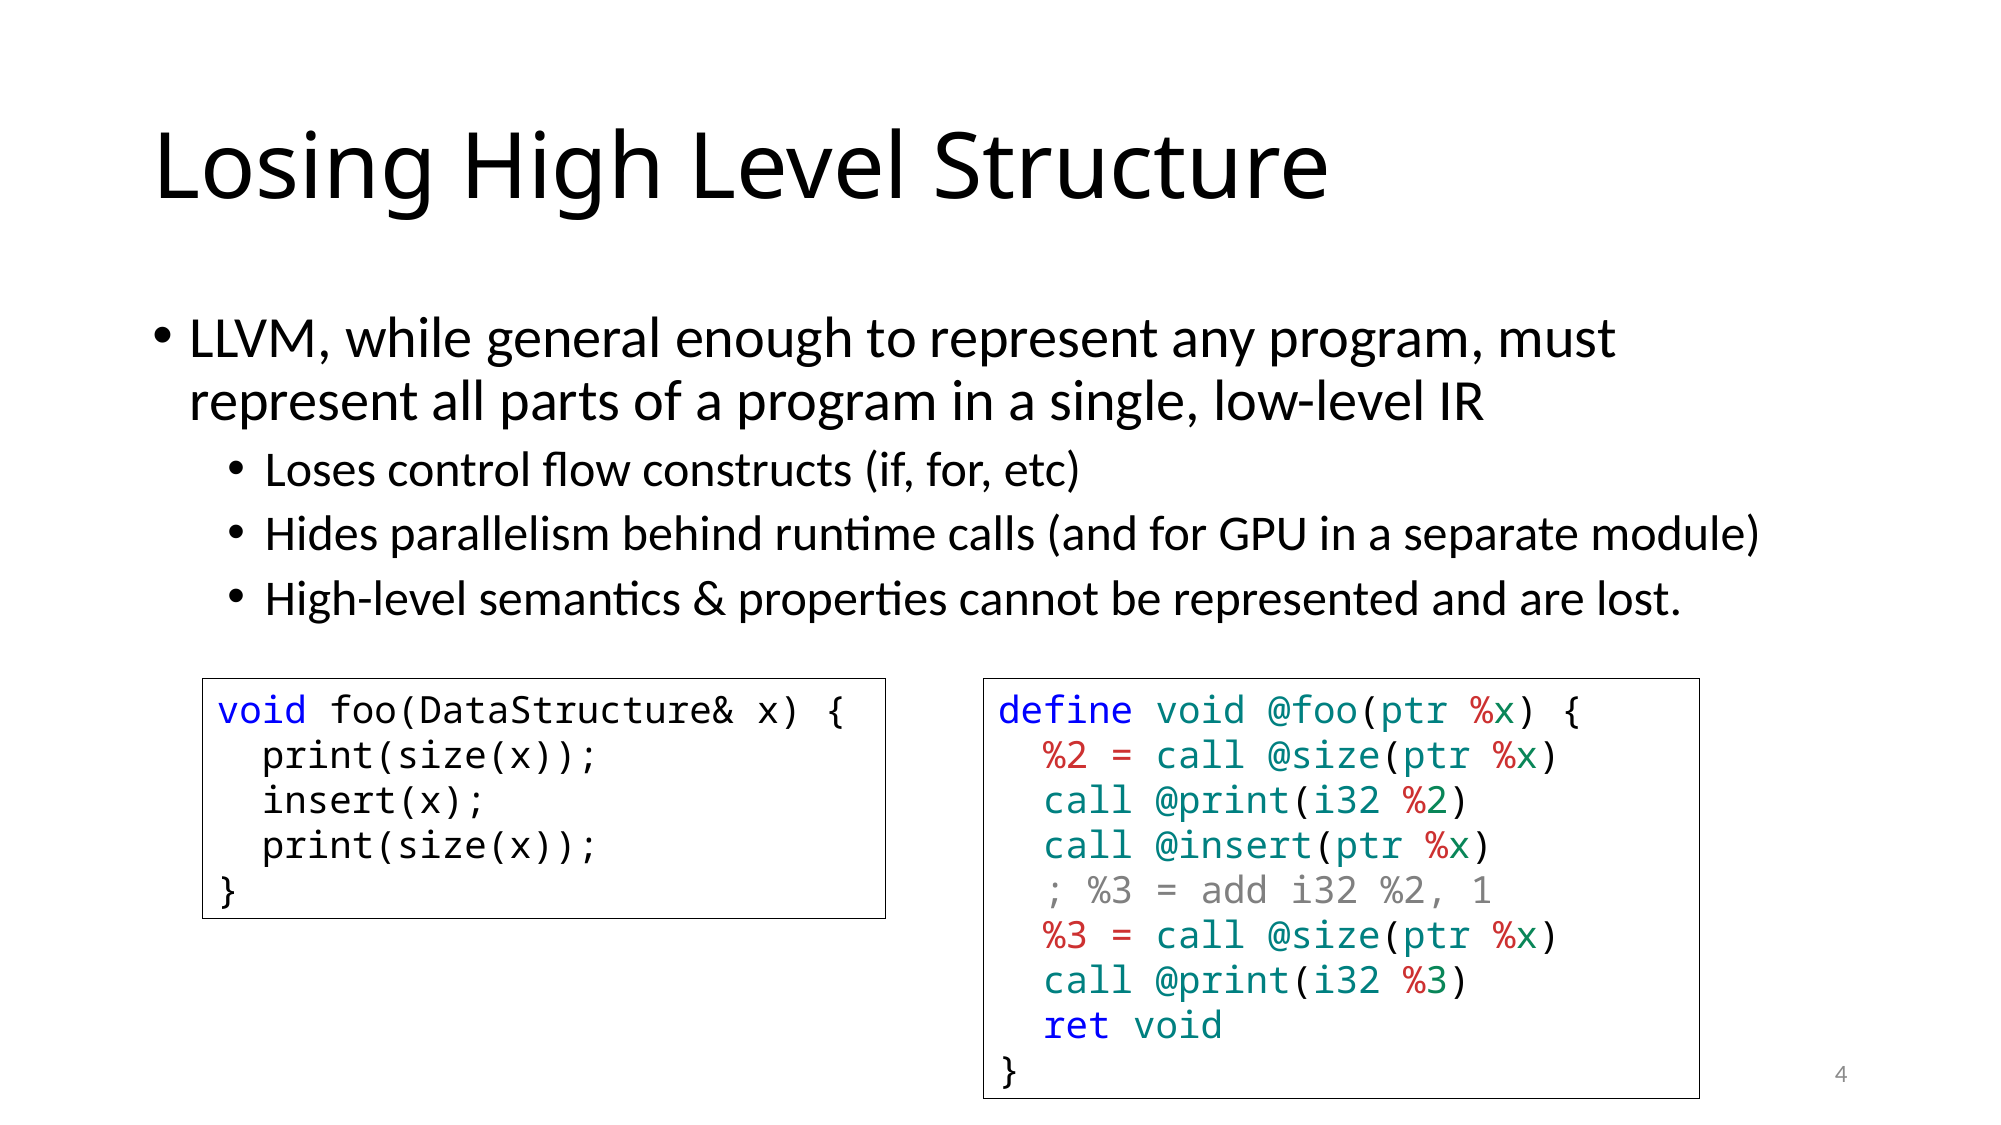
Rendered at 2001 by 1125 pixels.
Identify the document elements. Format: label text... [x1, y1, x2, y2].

text_box define void @foo(ptr %x) { %2 = call @size(ptr %x) call @print(i32 %2) call @insert(ptr %x) ; %3 = add i32 %2, 1 %3 = call @size(ptr %x) call @print(i32 %3) ret void } [983, 678, 1700, 1099]
list LLVM, while general enough to represent any program, must represent all parts of a program in a single, low-level IR Loses control flow constructs (if, for, etc) Hides parallelism behind runtime calls (and for GPU in a separate module) High-level semantics & properties cannot be represented and are lost. [137, 299, 1863, 736]
slide_number 4 [1412, 1042, 1863, 1103]
text_box void foo(DataStructure& x) { print(size(x)); insert(x); print(size(x)); } [202, 678, 886, 919]
title Losing High Level Structure [137, 59, 1863, 278]
